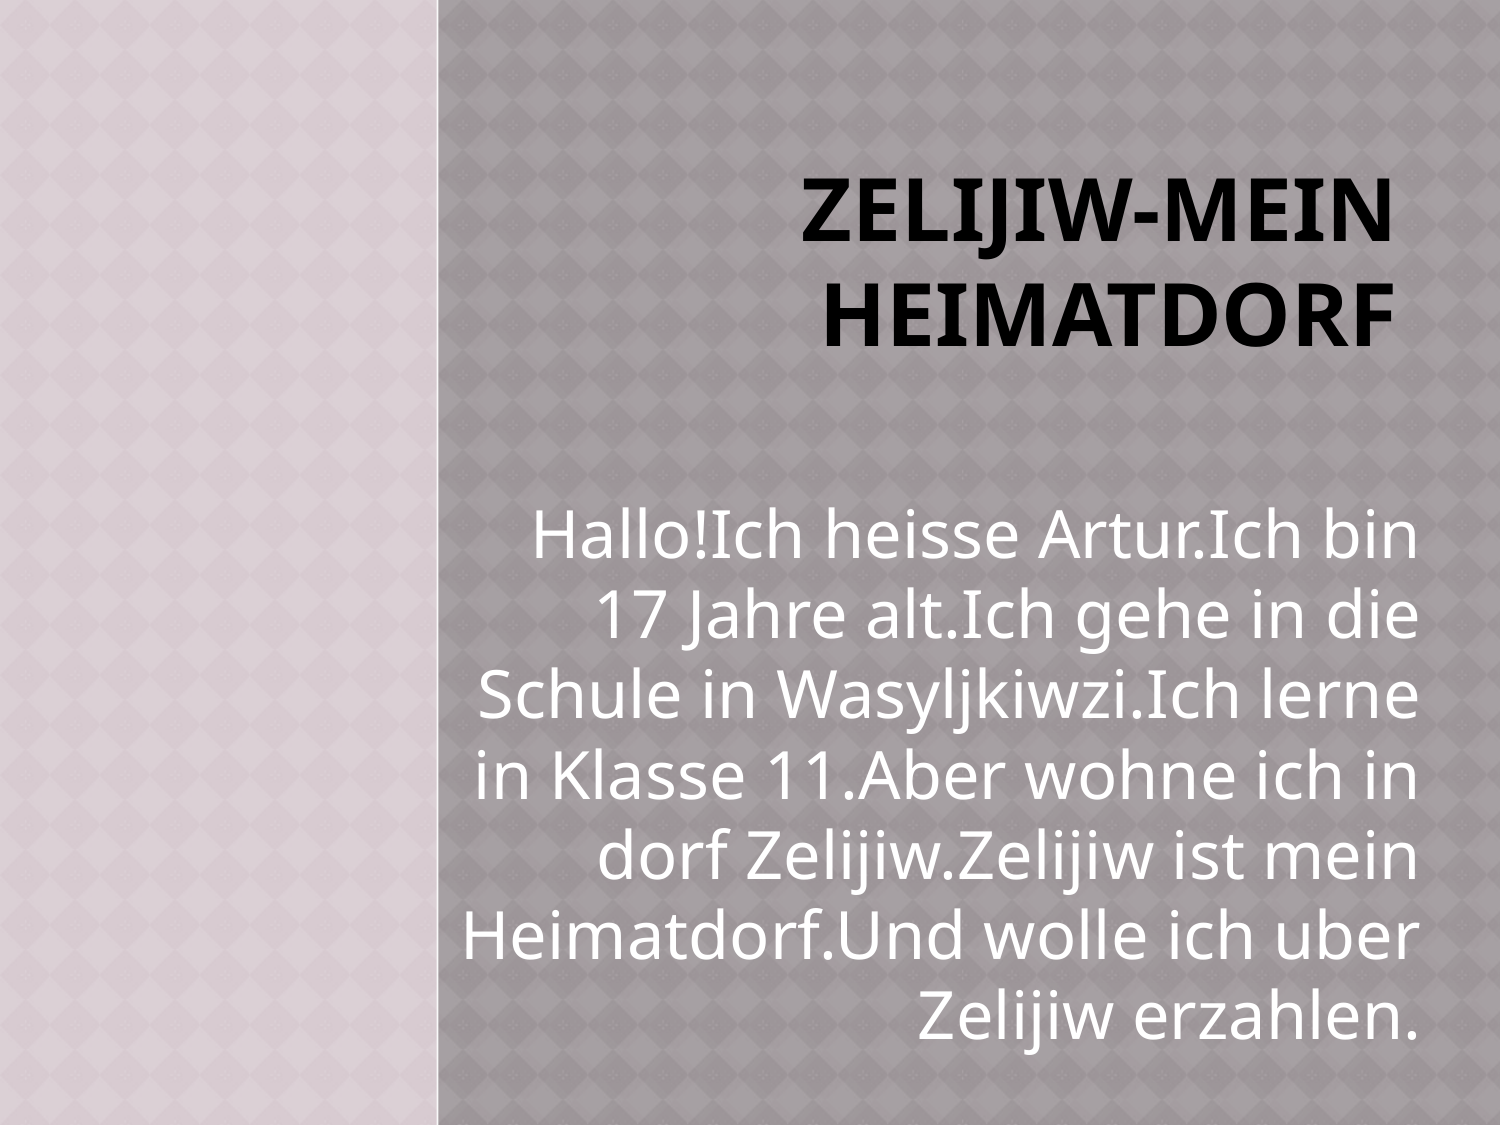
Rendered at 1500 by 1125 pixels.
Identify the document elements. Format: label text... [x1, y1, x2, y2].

subtitle Hallo!Ich heisse Artur.Ich bin 17 Jahre alt.Ich gehe in die Schule in Wasyljkiwzi.Ich lerne in Klasse 11.Aber wohne ich in dorf Zelijiw.Zelijiw ist mein Heimatdorf.Und wolle ich uber Zelijiw erzahlen. [445, 492, 1430, 1055]
title ZELIJIW-MEIN HEIMATDORF [445, 58, 1406, 469]
